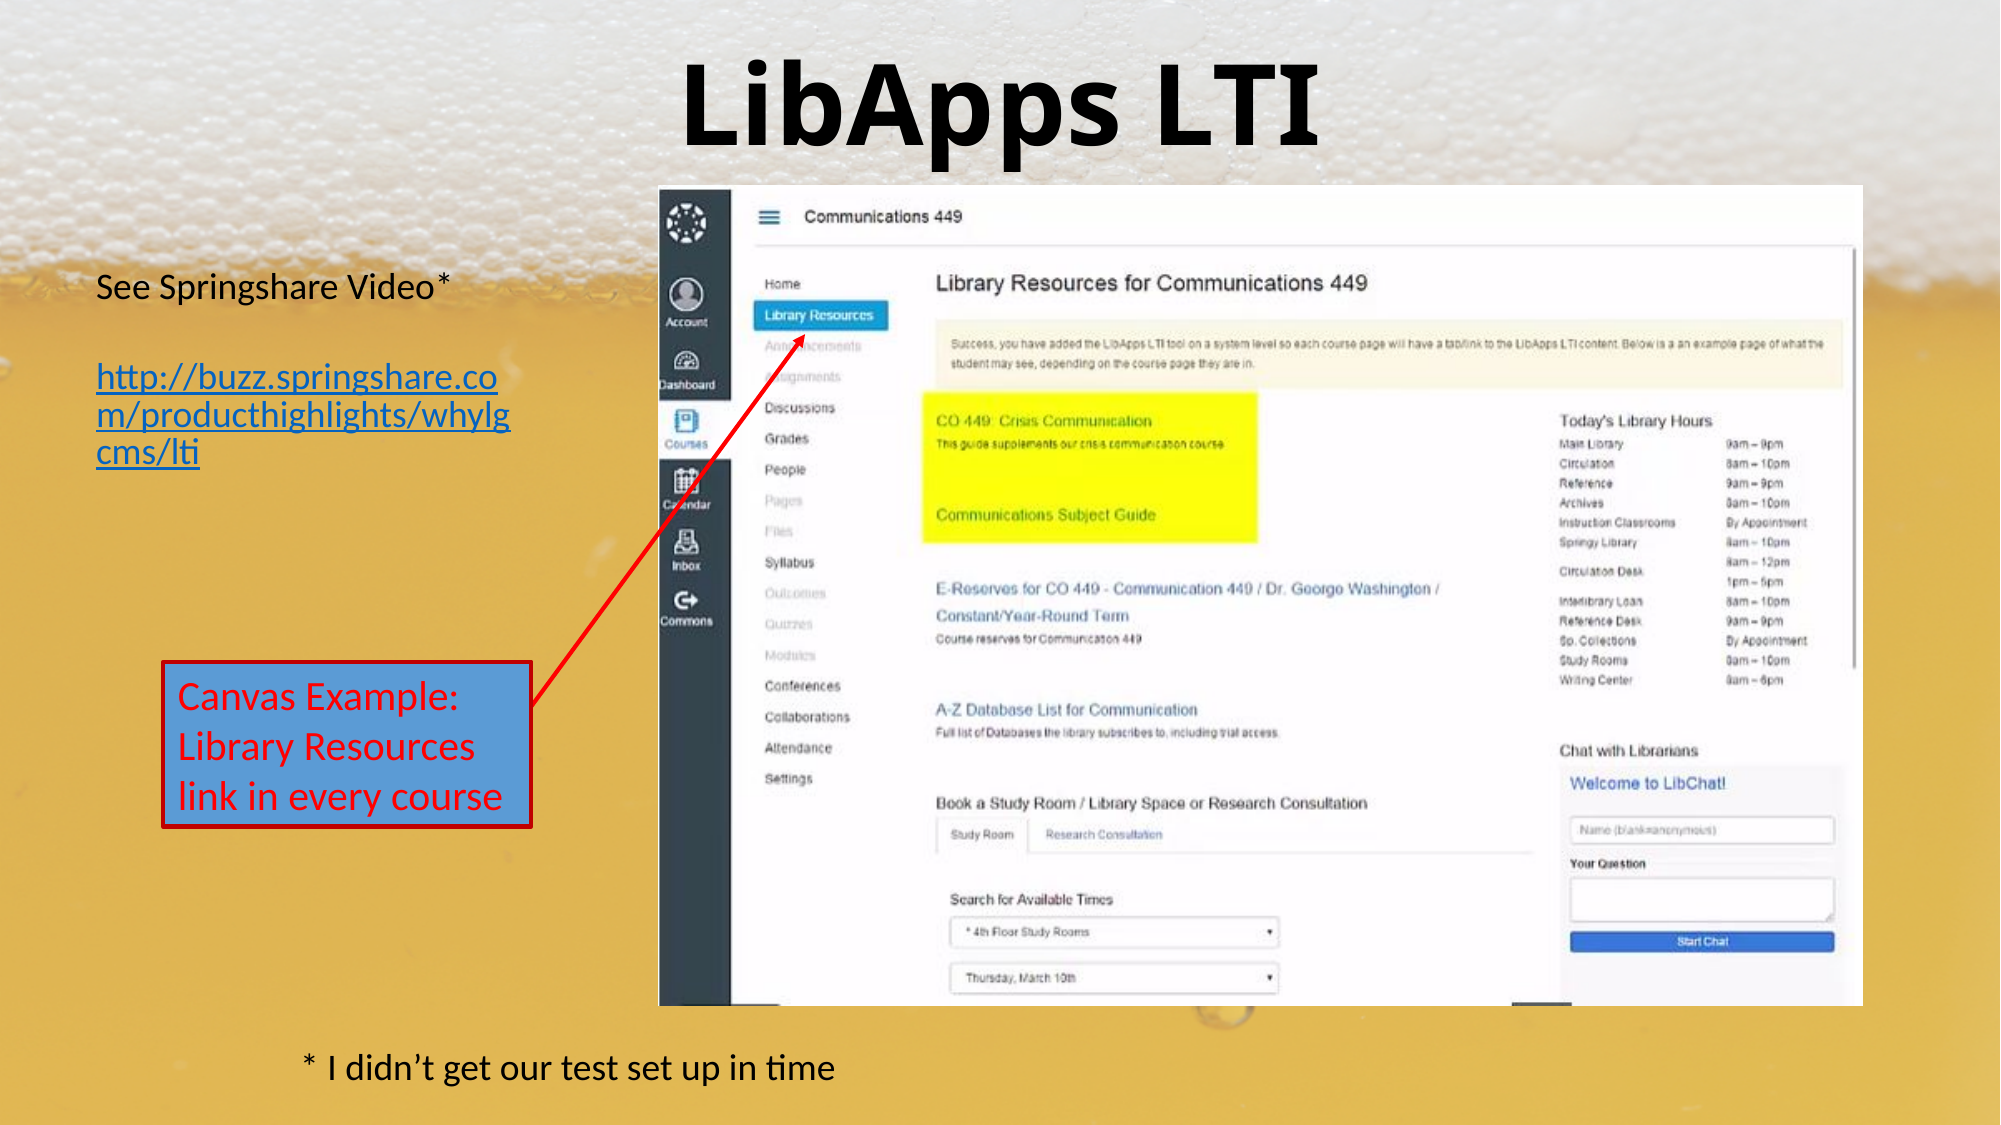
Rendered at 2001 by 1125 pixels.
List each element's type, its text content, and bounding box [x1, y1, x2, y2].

text_box See Springshare Video* http://buzz.springshare.com/producthighlights/whylgcms/lti [81, 254, 532, 405]
text_box * I didn’t get our test set up in time [285, 1035, 944, 1096]
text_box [531, 334, 806, 707]
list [658, 185, 1863, 1006]
text_box Canvas Example: Library Resources link in every course [163, 661, 532, 827]
title LibApps LTI [137, 0, 1863, 218]
